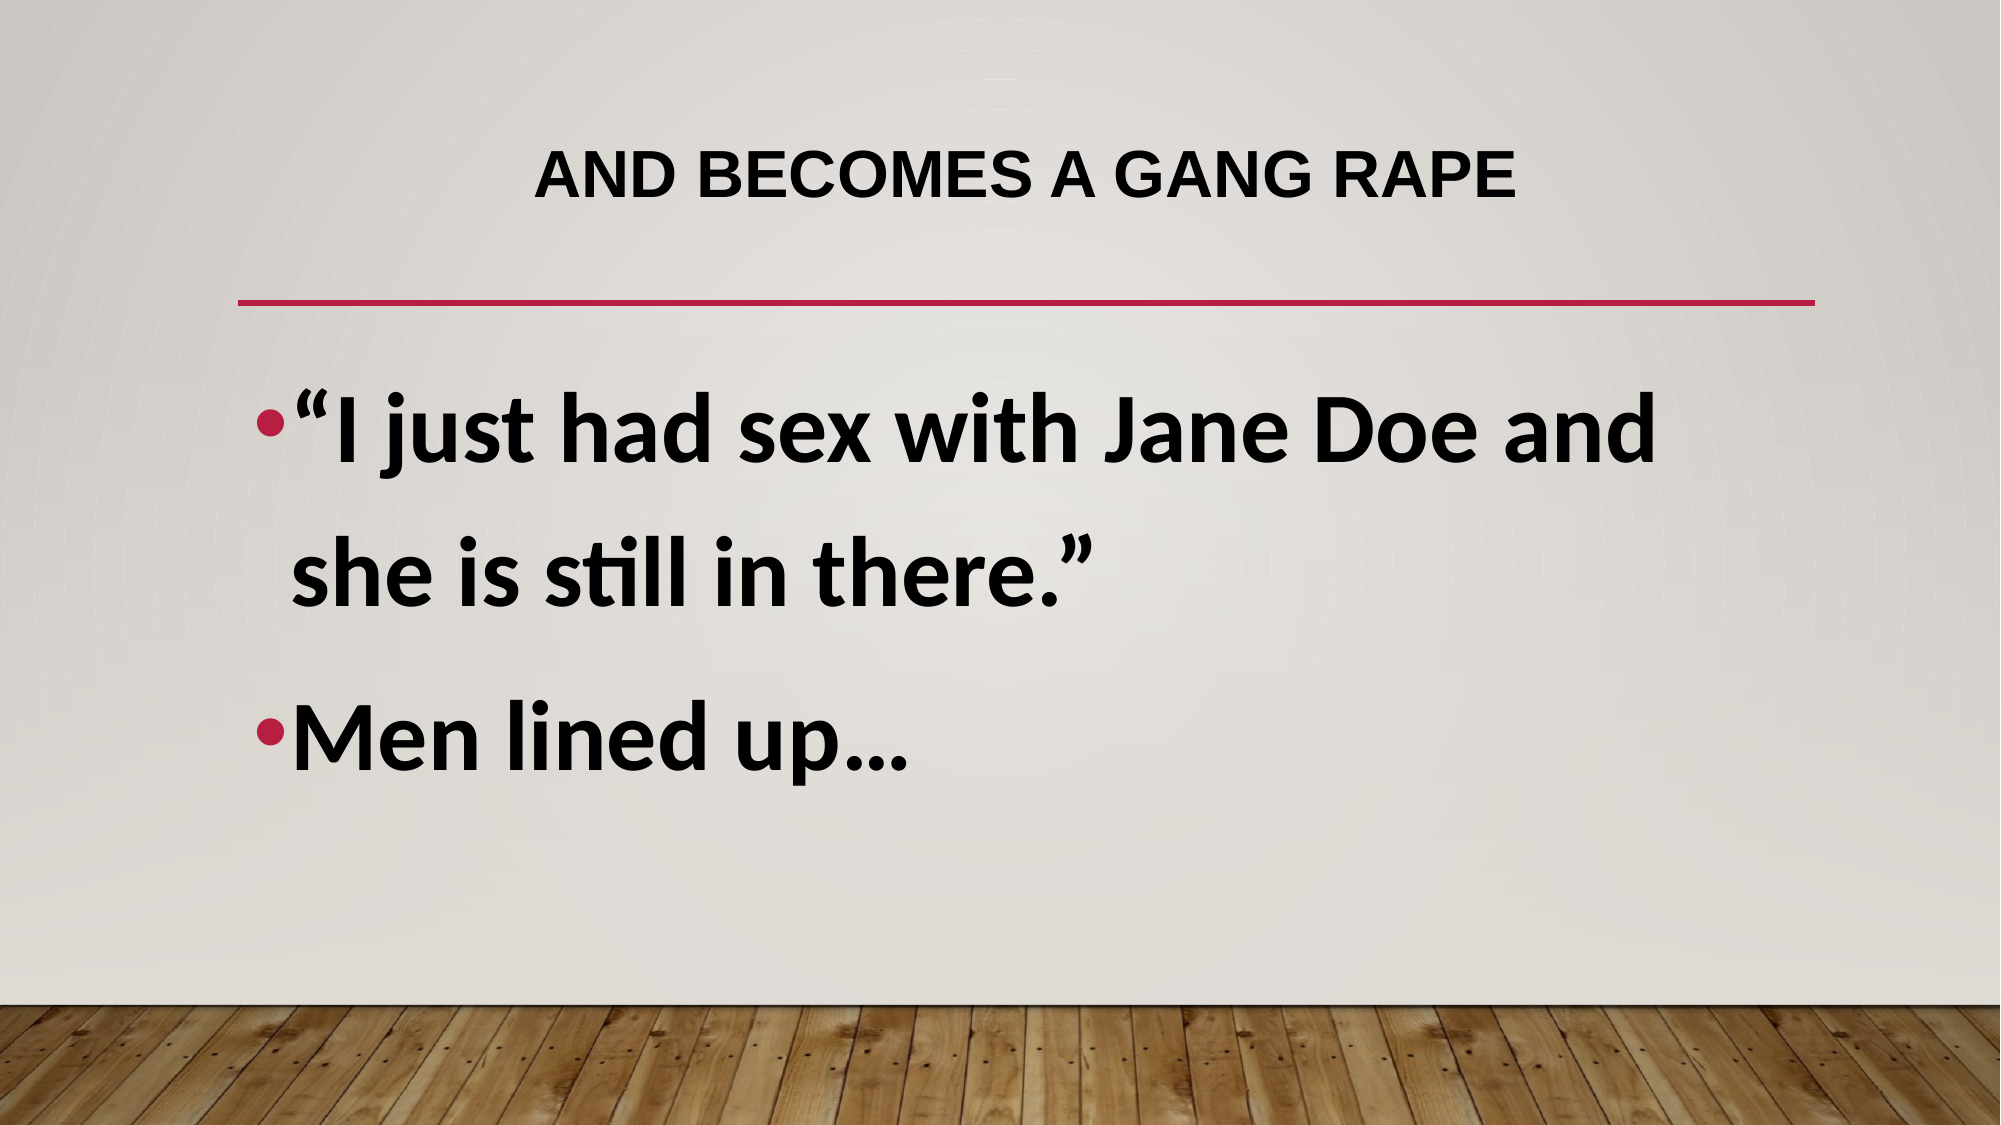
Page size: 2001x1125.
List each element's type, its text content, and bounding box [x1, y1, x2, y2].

list “I just had sex with Jane Doe and she is still in there.” Men lined up… [238, 330, 1814, 897]
title And becomes a gang rape [238, 131, 1814, 305]
picture [0, 1005, 2000, 1125]
